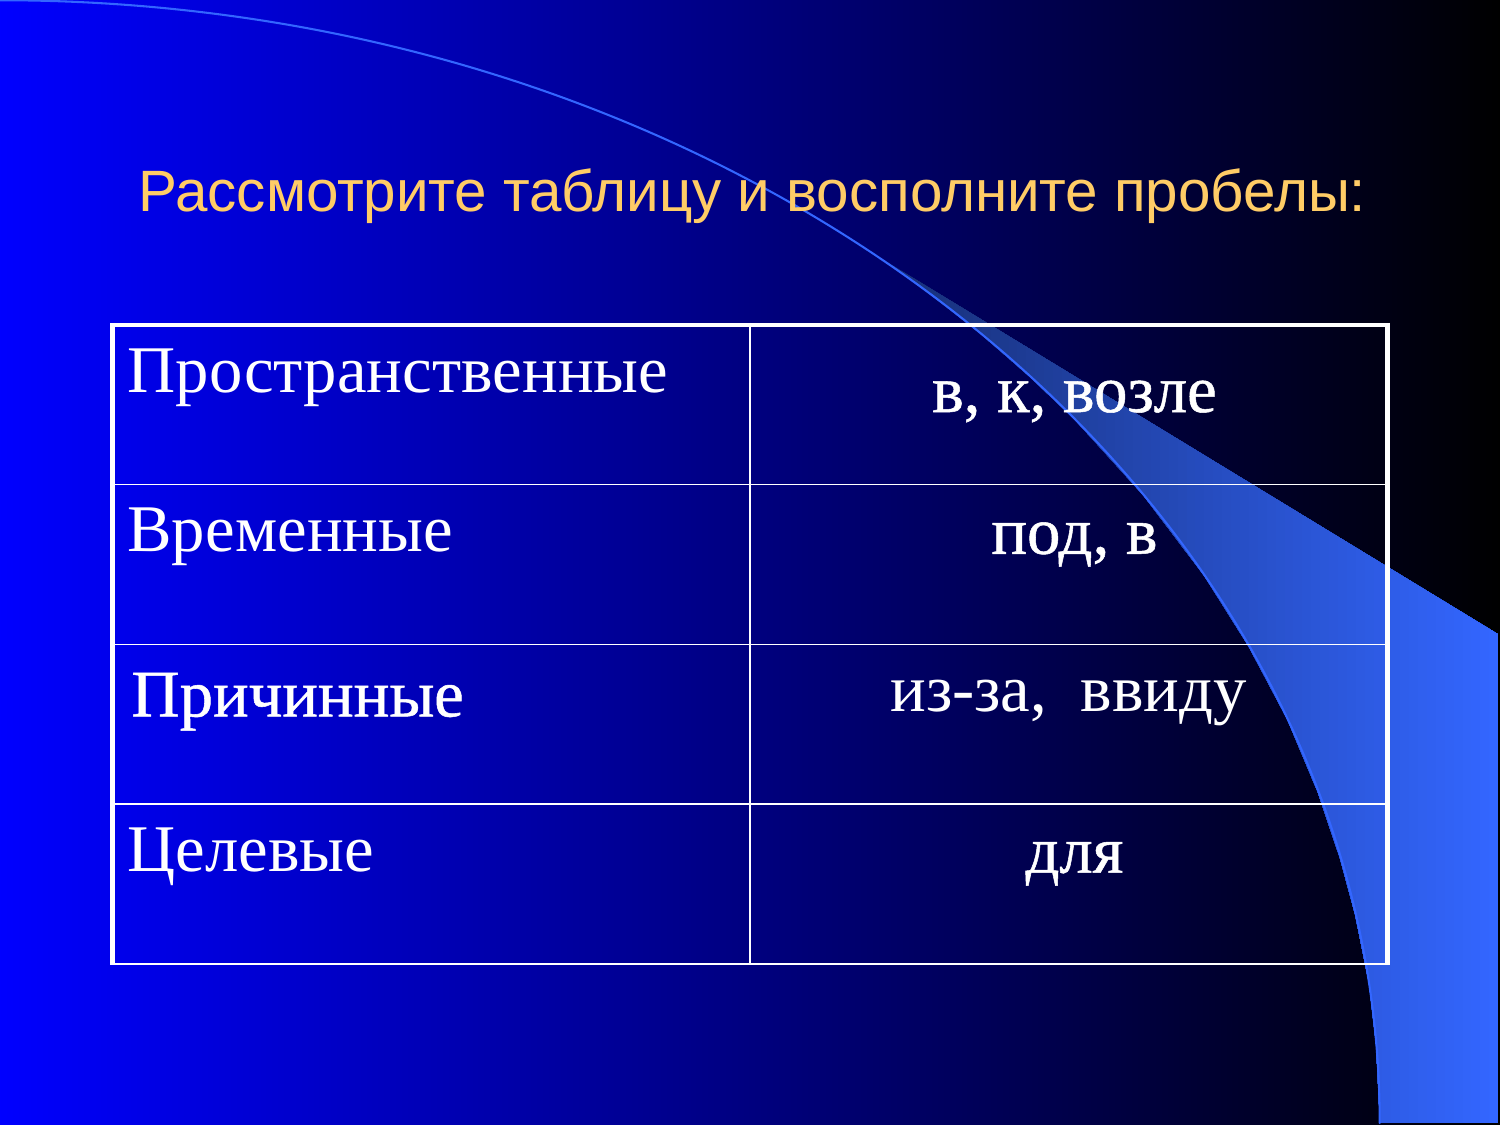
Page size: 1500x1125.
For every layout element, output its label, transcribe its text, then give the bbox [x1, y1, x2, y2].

table_cell из-за, ввиду [751, 645, 1385, 803]
text_box Причинные [116, 642, 479, 738]
table_cell [115, 645, 749, 803]
table_header [751, 327, 1385, 484]
table_cell [751, 485, 1385, 644]
title Рассмотрите таблицу и восполните пробелы: [114, 113, 1391, 264]
text_box для [1010, 798, 1139, 894]
table_cell [751, 805, 1385, 963]
text_box в, к, возле [917, 338, 1232, 433]
text_box под, в [976, 479, 1173, 575]
table_cell Временные [115, 485, 749, 644]
table_cell Целевые [115, 805, 749, 963]
table_header Пространственные [115, 327, 749, 484]
